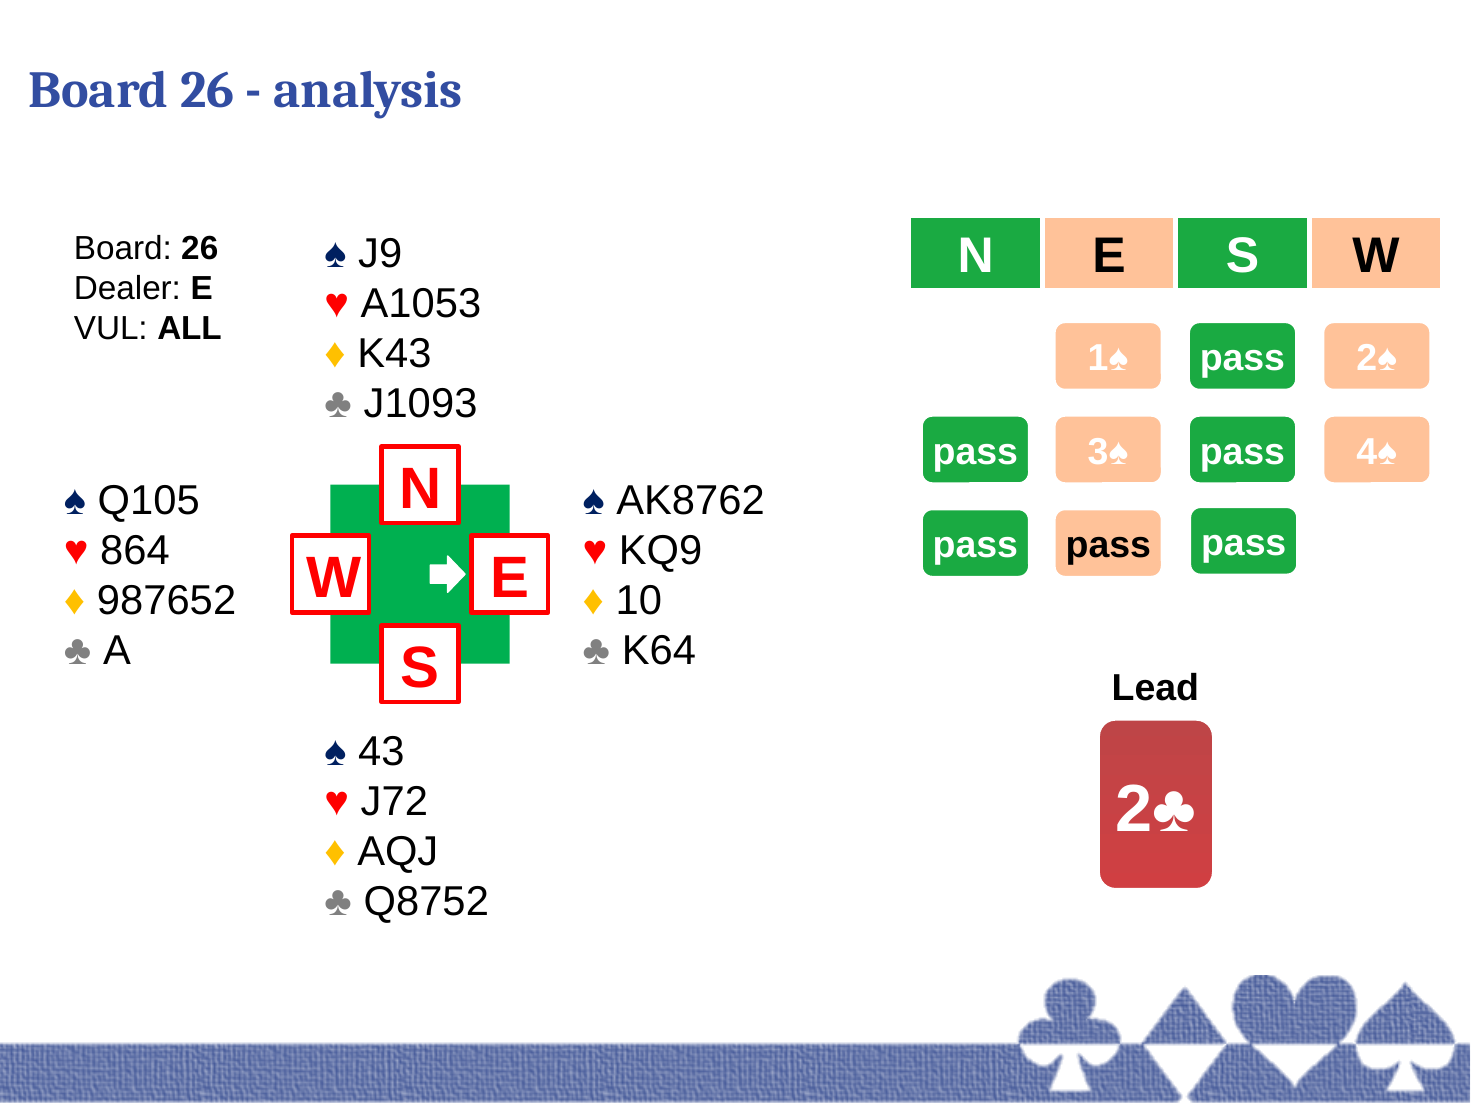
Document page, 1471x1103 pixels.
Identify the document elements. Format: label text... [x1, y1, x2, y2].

text_box pass [1186, 503, 1301, 579]
text_box Board: 26 Dealer: E VUL: ALL [59, 218, 237, 354]
text_box ♠ 43 ♥ J72 ♦ AQJ ♣ Q8752 [309, 716, 549, 932]
text_box E [469, 534, 550, 615]
text_box pass [918, 412, 1033, 487]
text_box [328, 482, 512, 666]
text_box pass [1051, 505, 1166, 581]
text_box ♠ AK8762 ♥ KQ9 ♦ 10 ♣ K64 [567, 465, 807, 681]
text_box N [380, 444, 461, 525]
text_box 3♠ [1051, 412, 1166, 487]
text_box 2♠ [1319, 318, 1434, 394]
text_box ♠ Q105 ♥ 864 ♦ 987652 ♣ A [49, 465, 288, 681]
text_box ♠ J9 ♥ A1053 ♦ K43 ♣ J1093 [309, 218, 549, 434]
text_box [1081, 655, 1230, 893]
text_box 1♠ [1051, 318, 1166, 394]
text_box pass [1185, 412, 1300, 487]
title Board 26 - analysis [28, 55, 1443, 119]
text_box 4♠ [1319, 412, 1434, 487]
text_box W [290, 534, 371, 615]
text_box [428, 554, 468, 595]
text_box pass [1185, 318, 1300, 394]
text_box S [380, 623, 461, 704]
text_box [908, 215, 1444, 292]
text_box pass [918, 505, 1033, 581]
